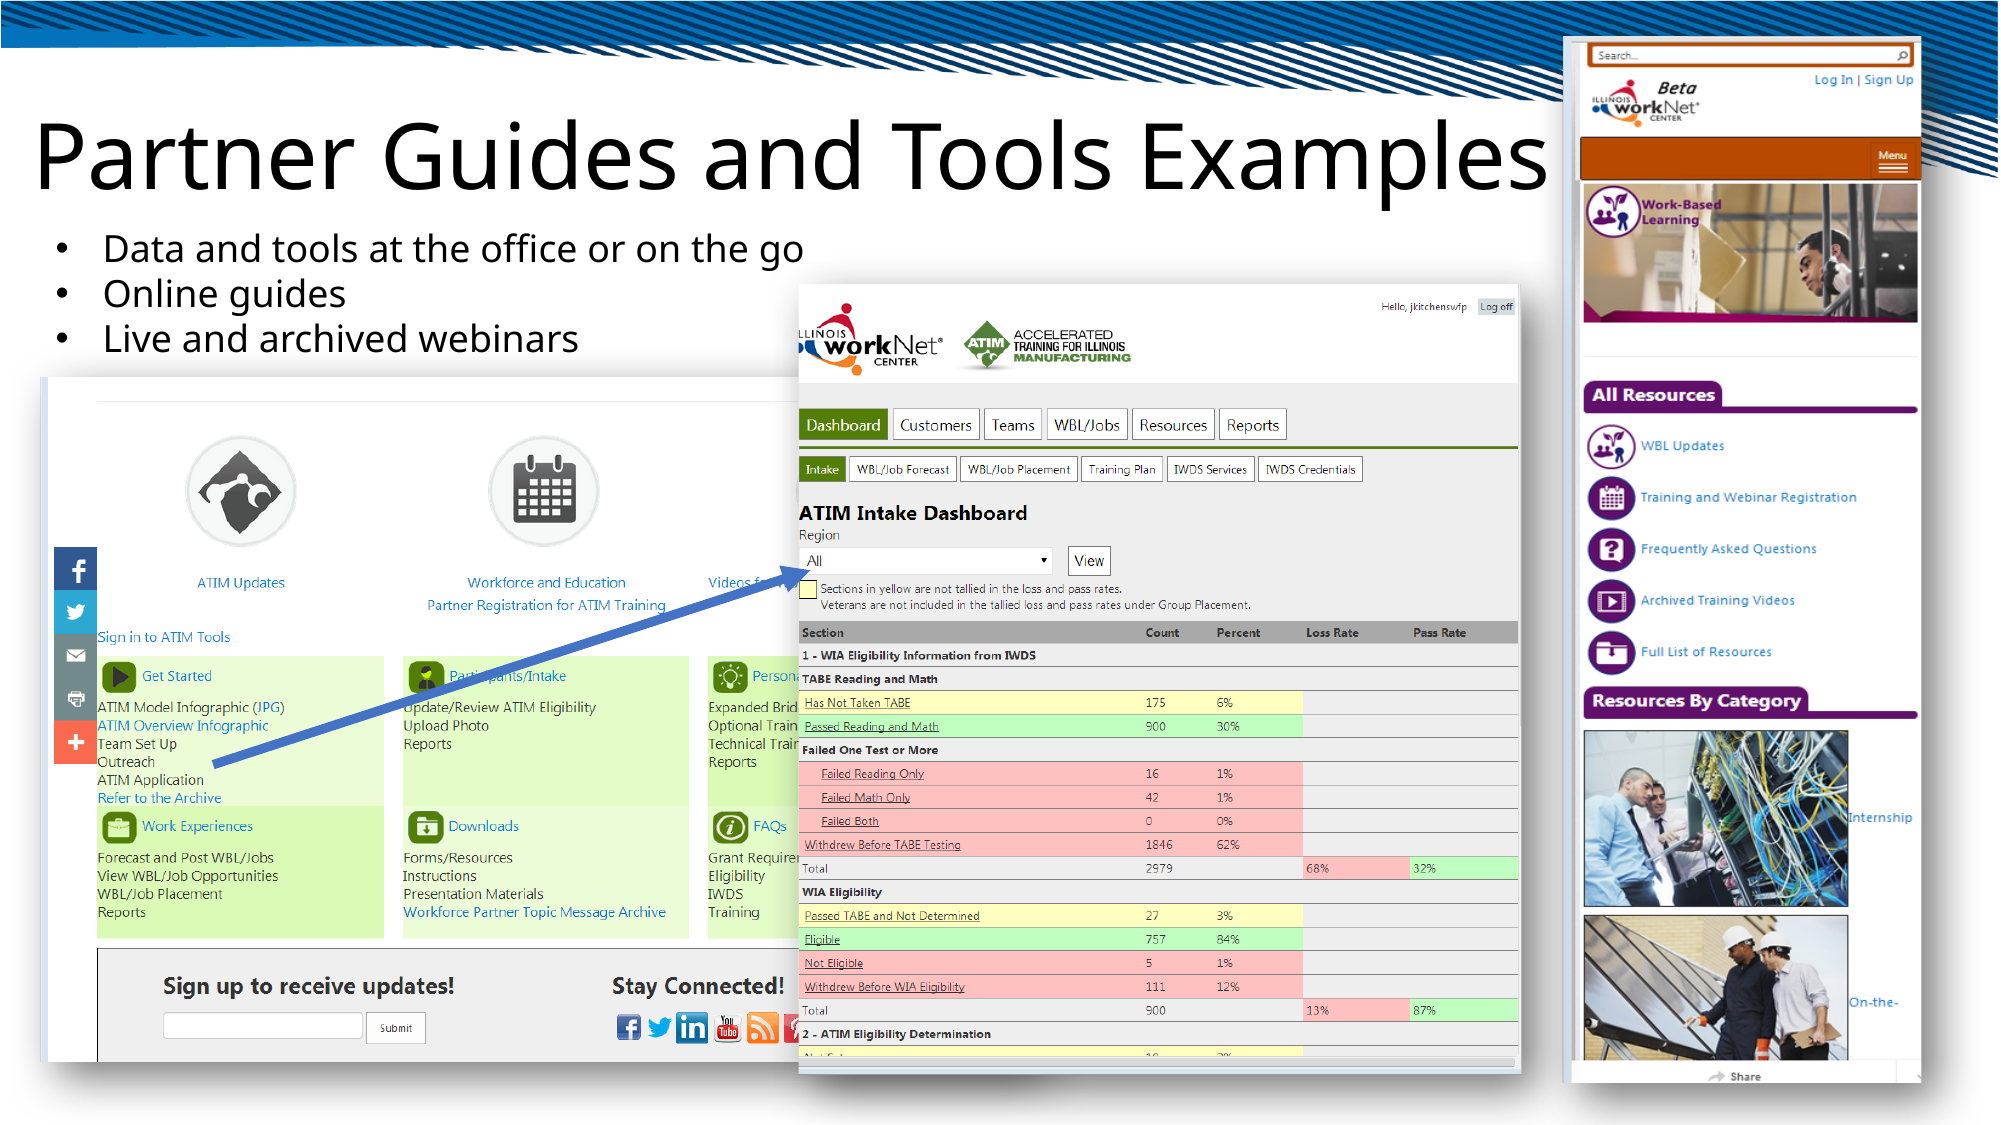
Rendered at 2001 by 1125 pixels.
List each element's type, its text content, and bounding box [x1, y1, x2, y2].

picture [40, 284, 1522, 1077]
text_box Data and tools at the office or on the go Online guides Live and archived webinars [40, 217, 821, 368]
picture [0, 0, 2000, 1082]
title Partner Guides and Tools Examples [17, 198, 1546, 269]
slide_number 26 [1412, 1042, 1863, 1103]
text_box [213, 570, 811, 765]
